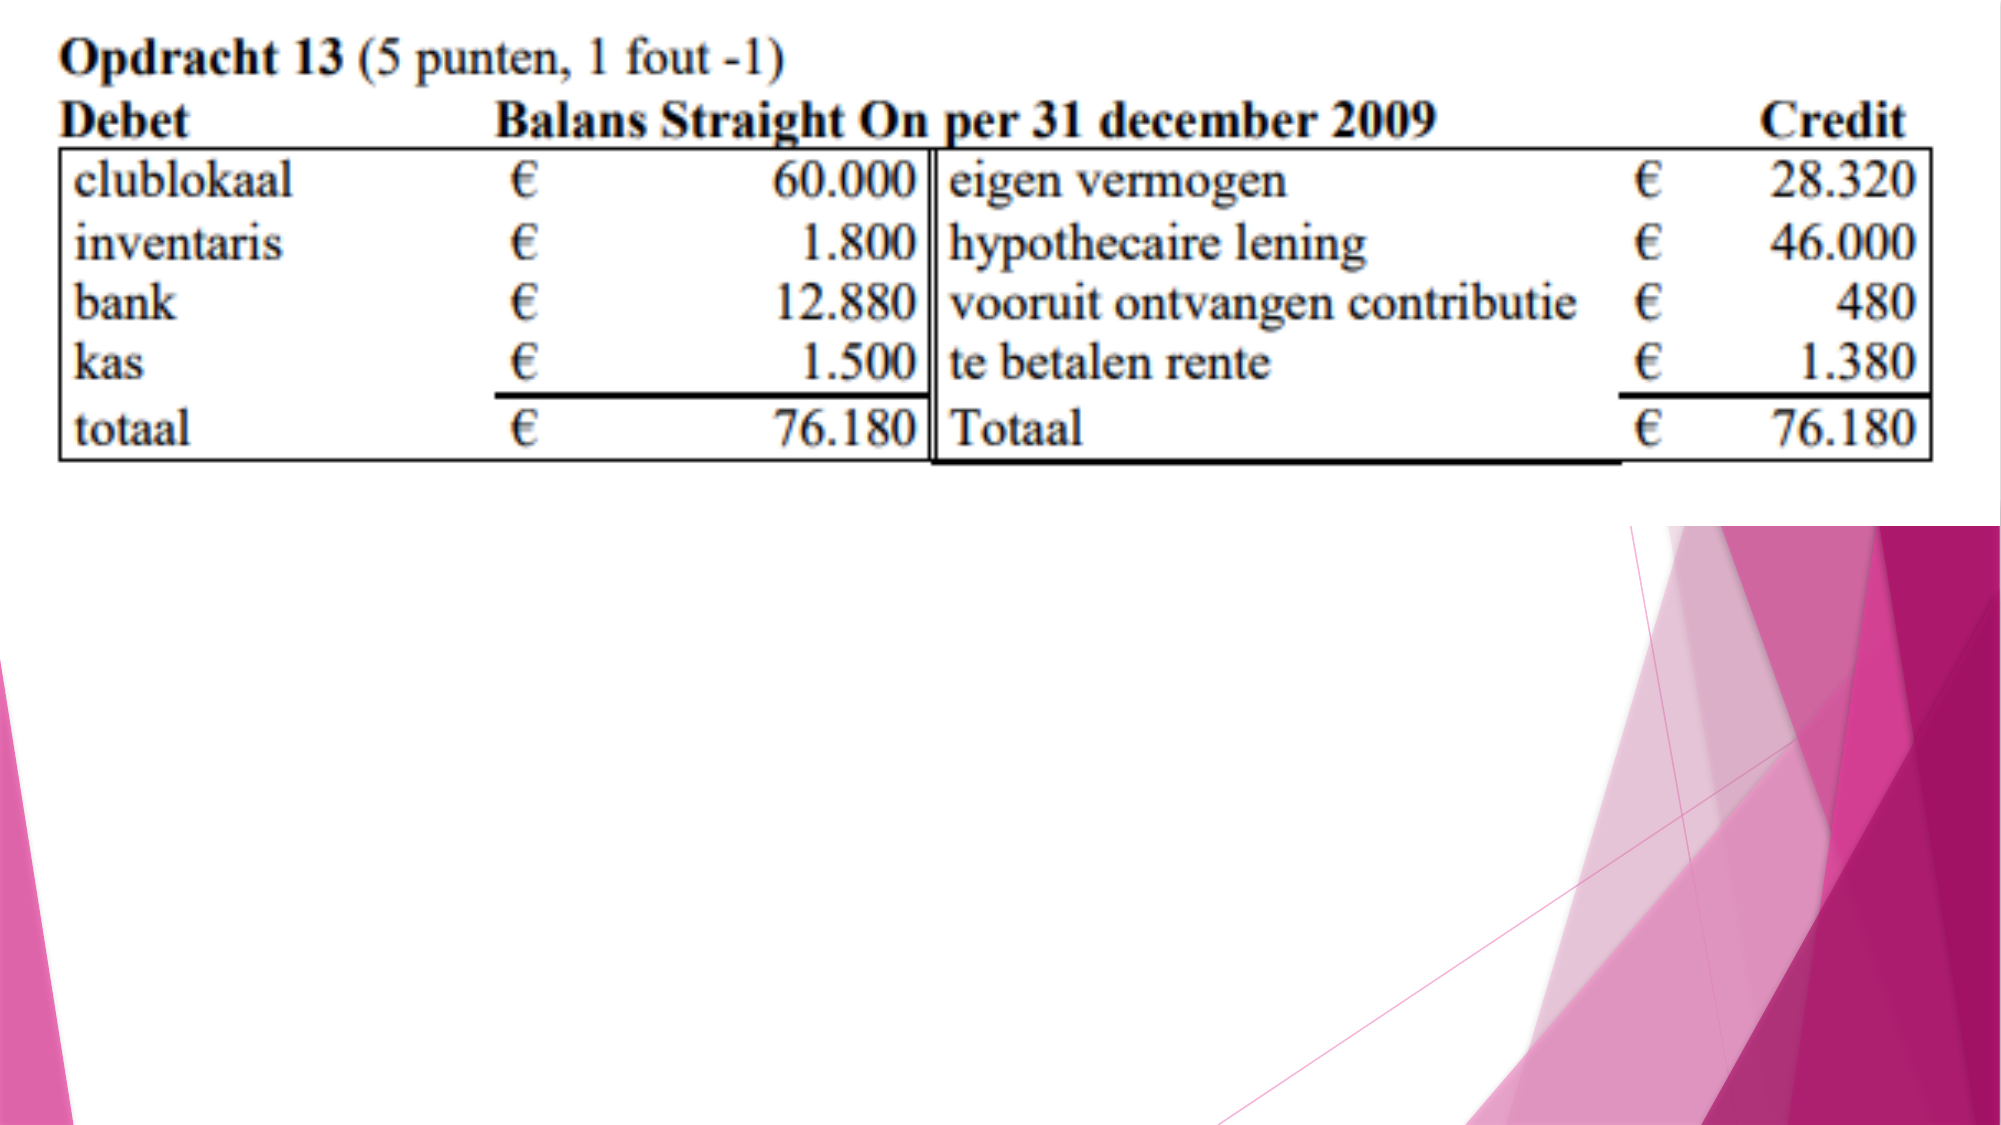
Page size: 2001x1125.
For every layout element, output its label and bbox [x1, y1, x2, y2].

picture [0, 0, 2000, 542]
